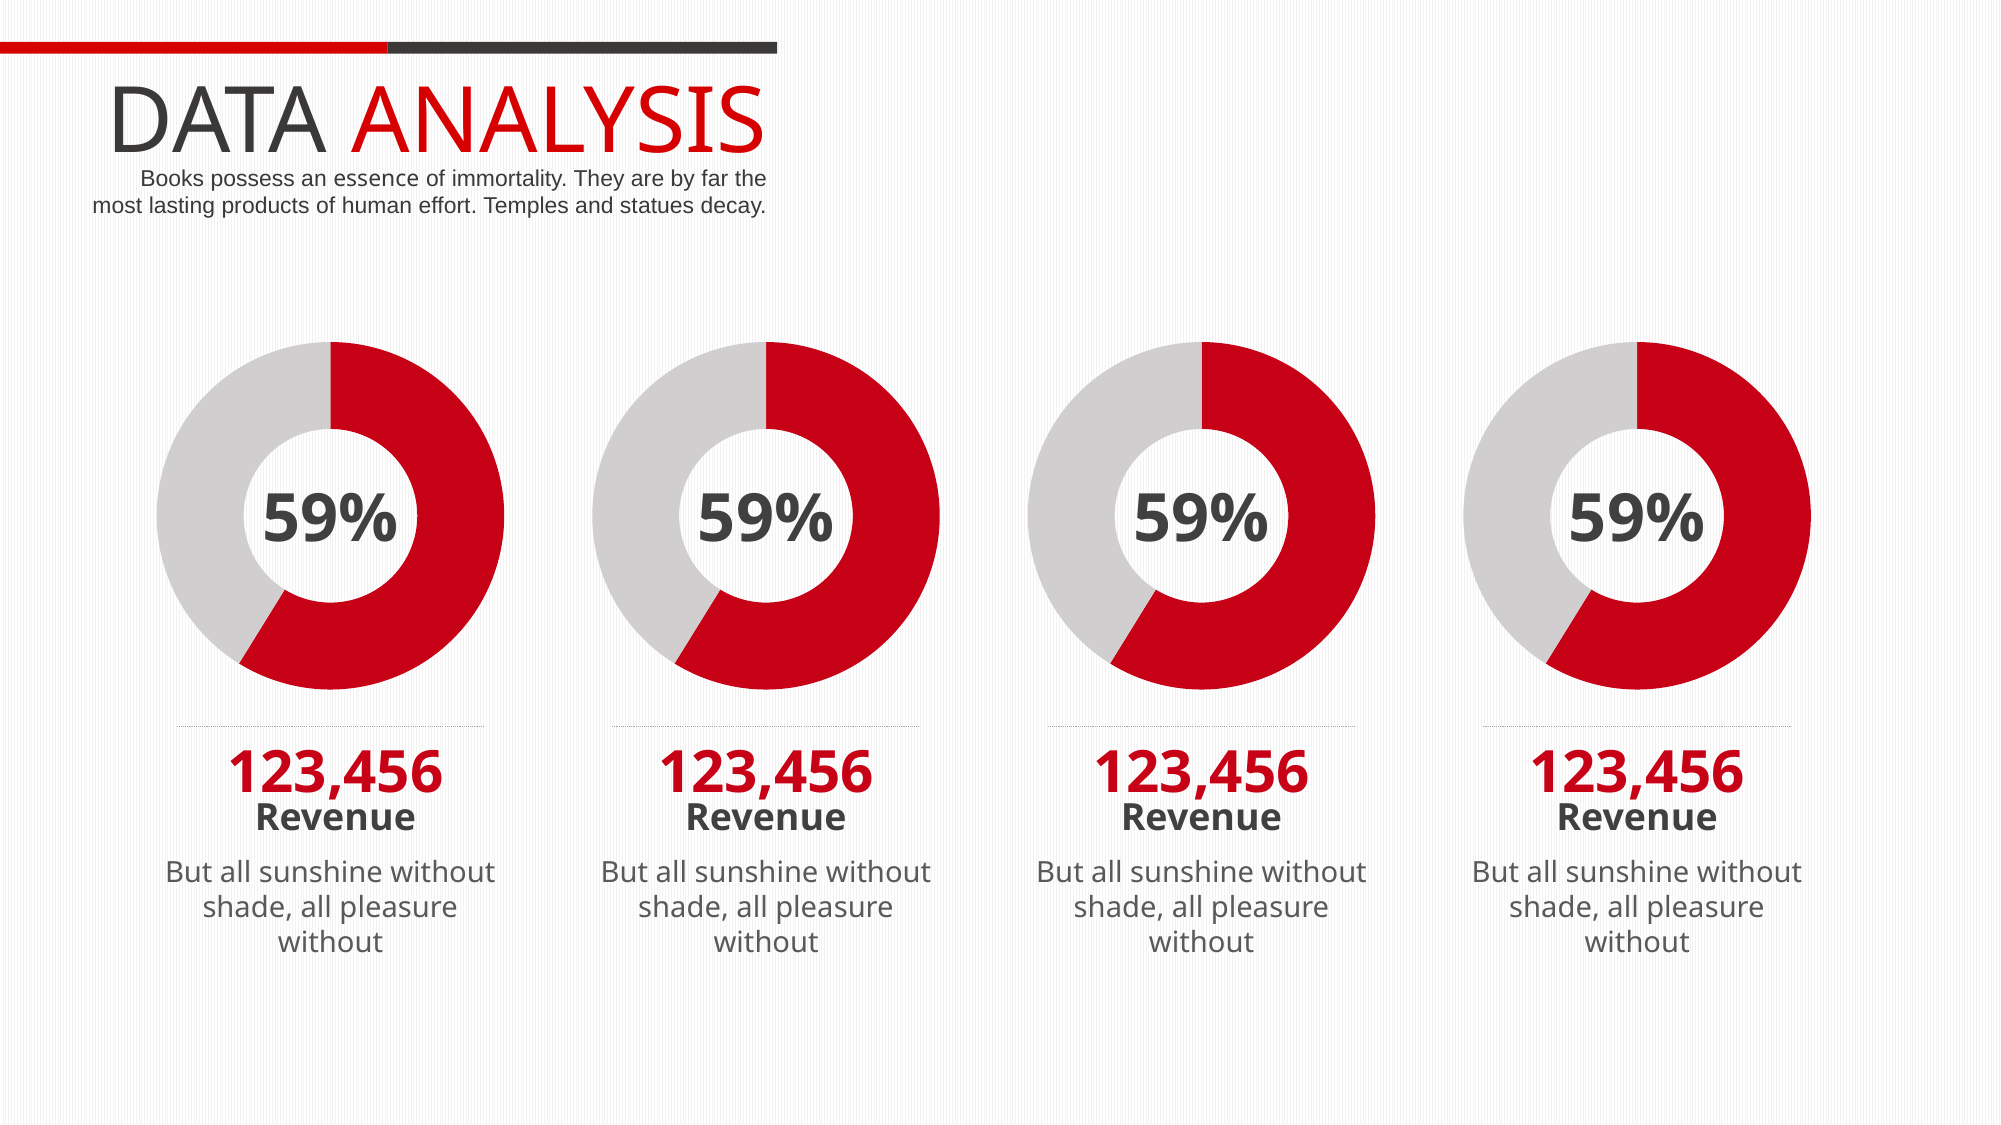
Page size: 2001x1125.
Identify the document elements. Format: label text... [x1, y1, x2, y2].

text_box But all sunshine without shade, all pleasure without [1456, 845, 1818, 966]
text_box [1511, 726, 1763, 847]
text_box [930, 334, 1365, 697]
text_box But all sunshine without shade, all pleasure without [1021, 845, 1382, 966]
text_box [494, 334, 930, 697]
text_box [1075, 726, 1328, 847]
text_box Books possess an essence of immortality. They are by far the most lasting products of human effort. Temples and statues decay. [71, 155, 783, 226]
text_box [58, 334, 494, 697]
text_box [640, 726, 892, 847]
text_box DATA ANALYSIS [0, 53, 783, 179]
text_box But all sunshine without shade, all pleasure without [585, 845, 947, 966]
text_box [204, 726, 467, 847]
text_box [1365, 334, 1909, 697]
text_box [0, 41, 778, 54]
text_box But all sunshine without shade, all pleasure without [150, 845, 511, 966]
